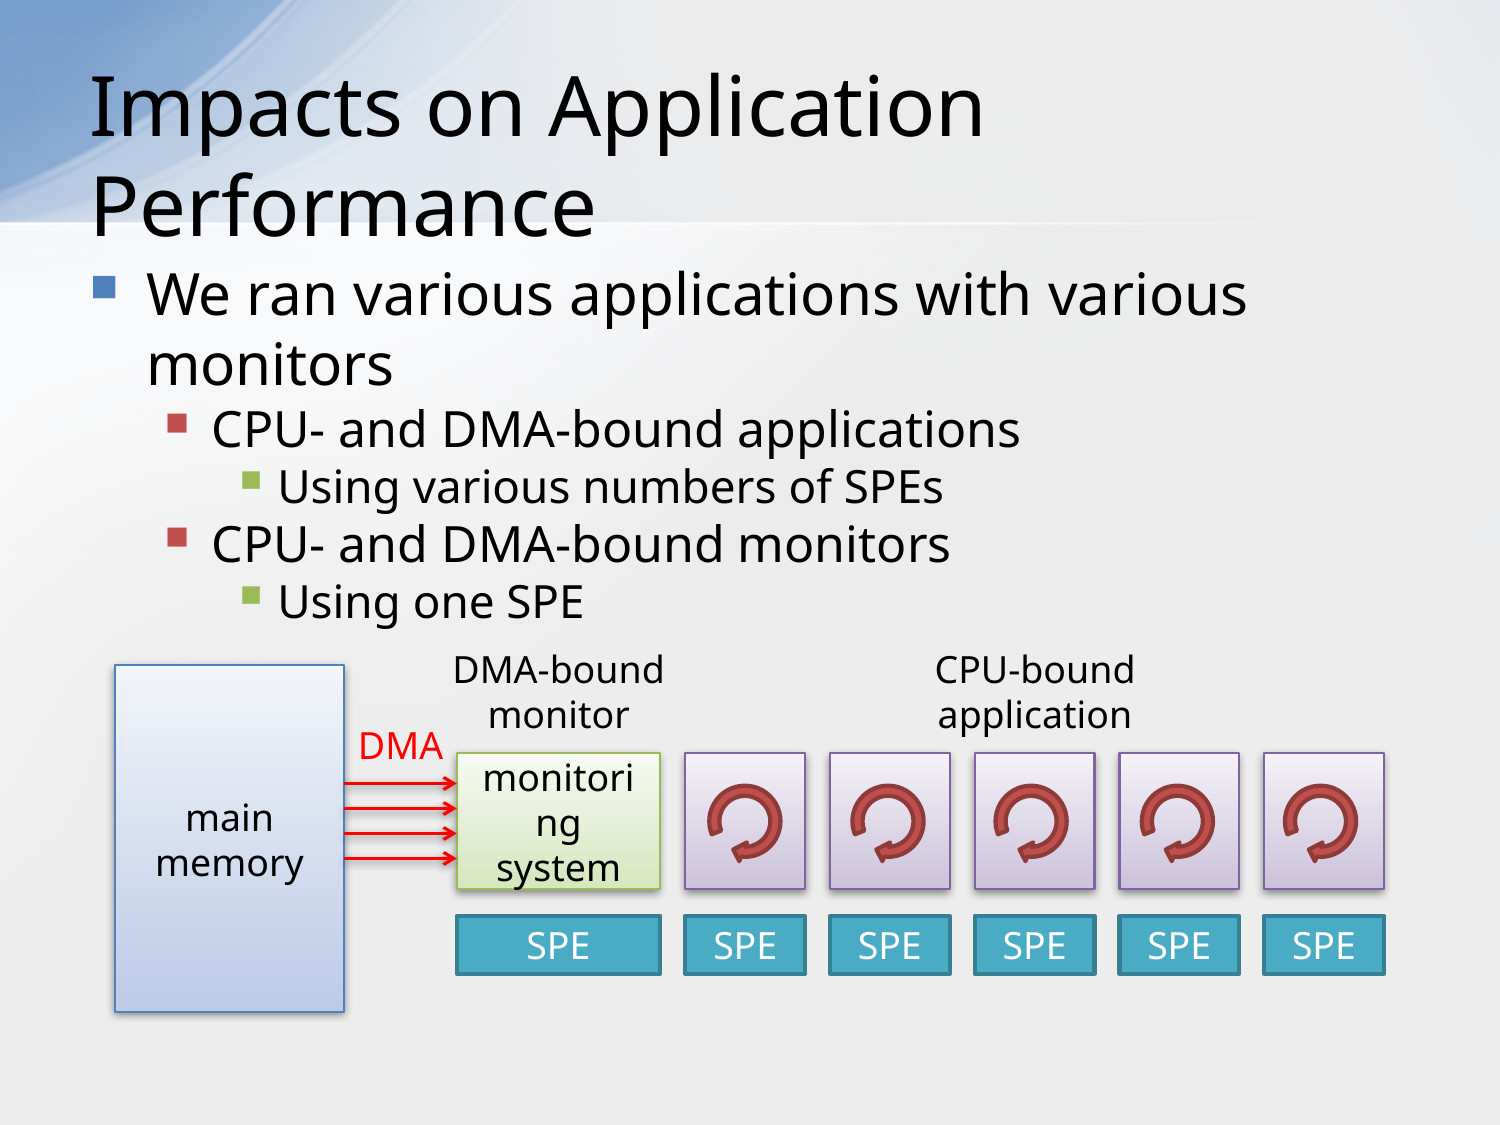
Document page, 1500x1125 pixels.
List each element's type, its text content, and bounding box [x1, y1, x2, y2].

text_box monitoring system [456, 752, 661, 890]
picture [0, 0, 1500, 1125]
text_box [974, 752, 1096, 975]
text_box main memory [114, 664, 345, 1013]
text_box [1263, 752, 1385, 975]
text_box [829, 752, 951, 975]
text_box SPE [683, 914, 807, 976]
list We ran various applications with various monitors CPU- and DMA-bound applications Using various numbers of SPEs CPU- and DMA-bound monitors Using one SPE [75, 249, 1425, 1005]
text_box DMA [343, 714, 459, 775]
text_box DMA-bound monitor [437, 638, 680, 744]
text_box CPU-bound application [919, 638, 1151, 744]
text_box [1118, 752, 1240, 975]
text_box SPE [455, 914, 662, 976]
title Impacts on Application Performance [75, 58, 1425, 247]
text_box [707, 783, 783, 864]
text_box [684, 752, 806, 890]
